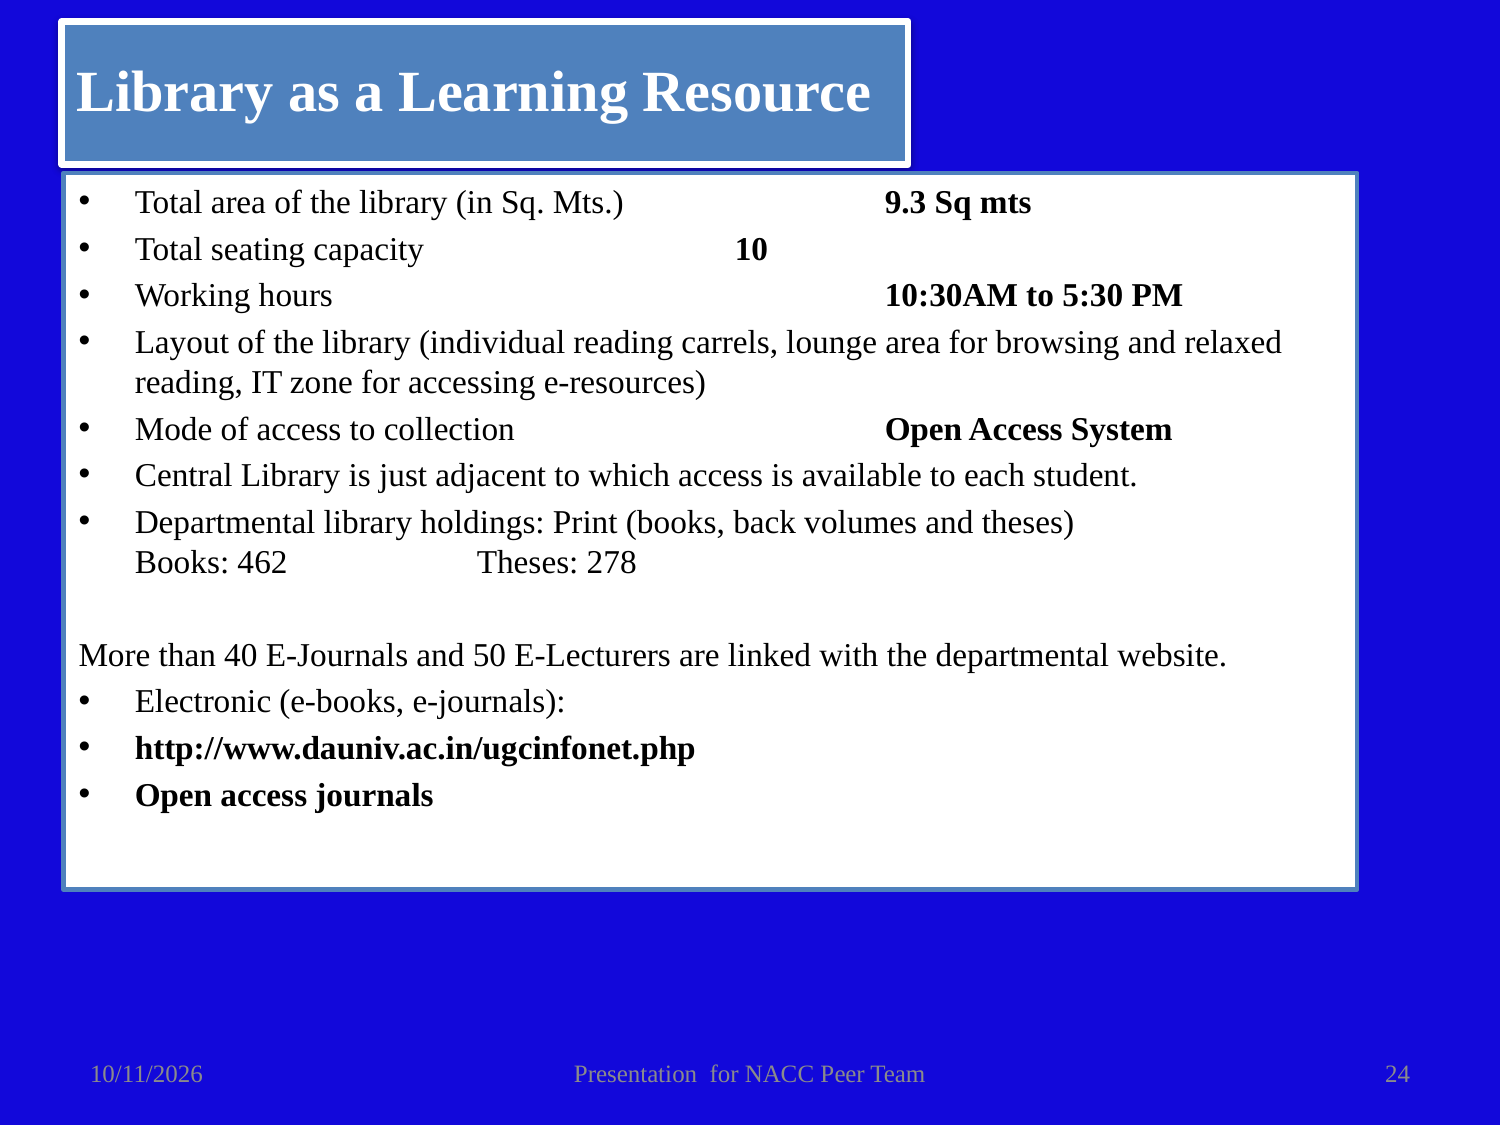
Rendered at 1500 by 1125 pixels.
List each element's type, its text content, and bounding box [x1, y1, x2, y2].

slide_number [75, 1042, 425, 1103]
slide_number 24 [1074, 1042, 1425, 1103]
list Total area of the library (in Sq. Mts.) 9.3 Sq mts Total seating capacity 10 Working hours 10:30AM to 5:30 PM Layout of the library (individual reading carrels, lounge area for browsing and relaxed reading, IT zone for accessing e-resources) Mode of access to collection Open Access System Central Library is just adjacent to which access is available to each student. Departmental library holdings: Print (books, back volumes and theses) Books: 462 Theses: 278 More than 40 E-Journals and 50 E-Lecturers are linked with the departmental website. Electronic (e-books, e-journals): http://www.dauniv.ac.in/ugcinfonet.php Open access journals [61, 171, 1359, 892]
title Library as a Learning Resource [58, 18, 911, 168]
footer Presentation for NACC Peer Team [512, 1042, 988, 1103]
